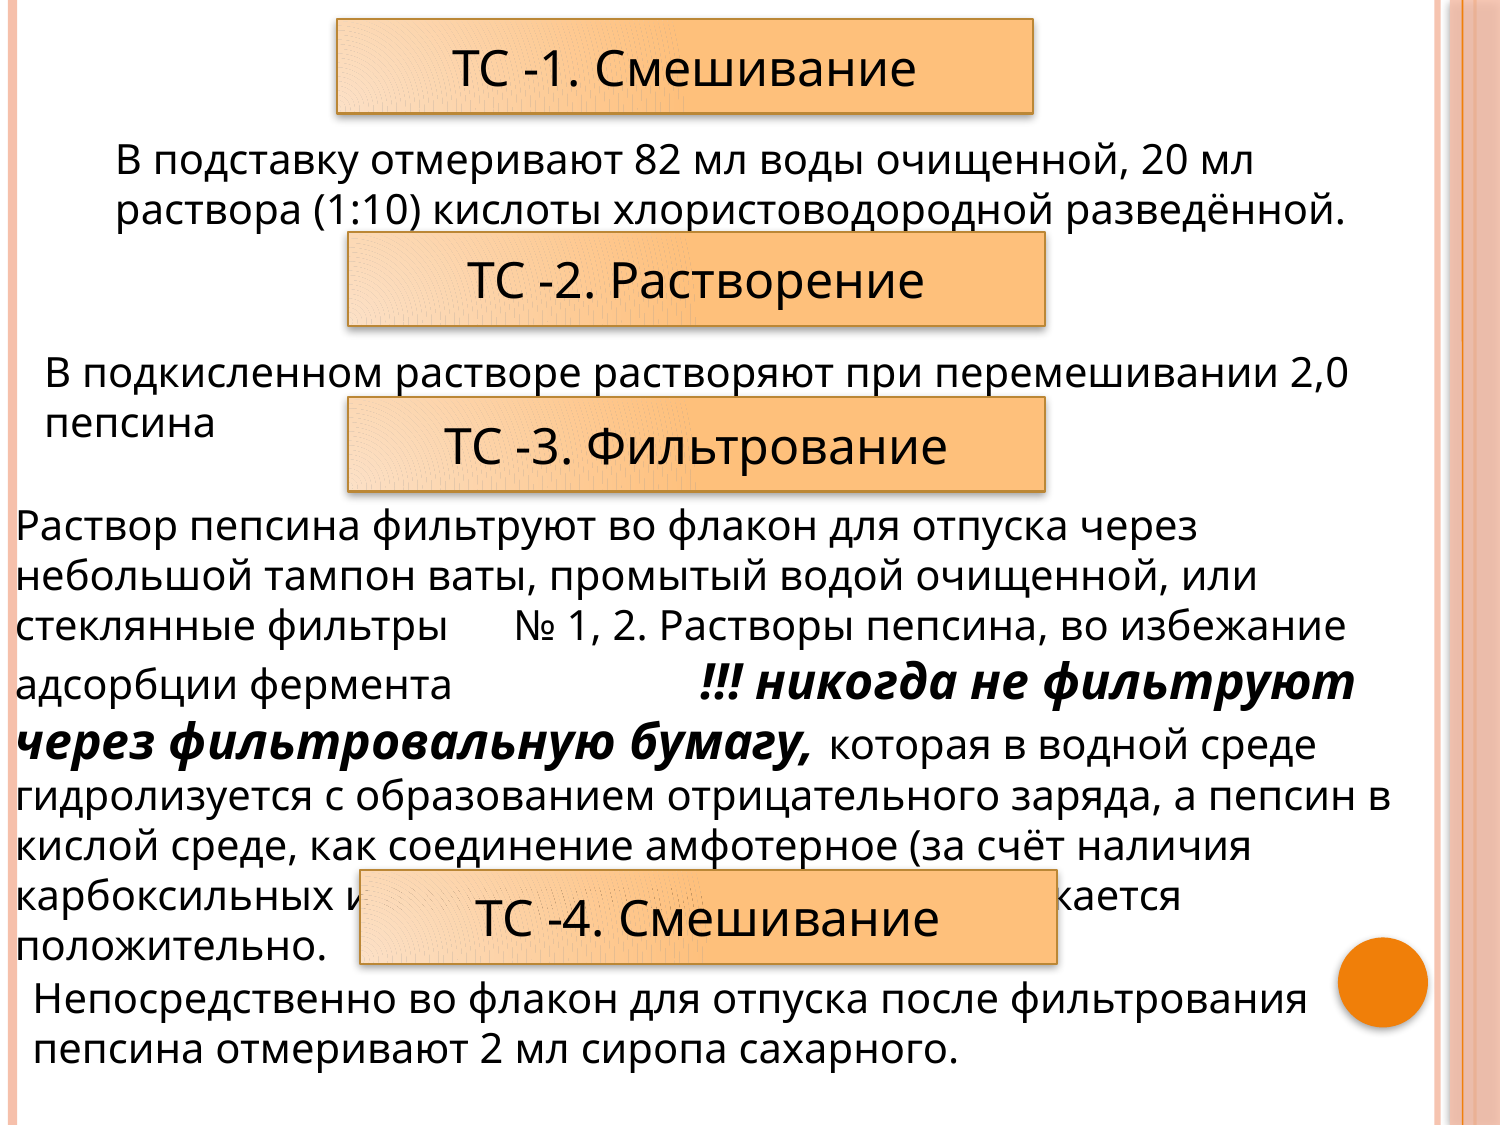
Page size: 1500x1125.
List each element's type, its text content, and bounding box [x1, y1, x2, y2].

text_box ТС -1. Смешивание [336, 18, 1034, 115]
text_box В подкисленном растворе растворяют при перемешивании 2,0 пепсина [29, 338, 1436, 453]
text_box В подставку отмеривают 82 мл воды очищенной, 20 мл раствора (1:10) кислоты хлористоводородной разведённой. [100, 125, 1365, 241]
text_box Непосредственно во флакон для отпуска после фильтрования пепсина отмеривают 2 мл сиропа сахарного. [17, 964, 1436, 1079]
text_box ТС -3. Фильтрование [347, 396, 1046, 491]
text_box ТС -4. Смешивание [359, 869, 1058, 964]
text_box Раствор пепсина фильтруют во флакон для отпуска через небольшой тампон ваты, промытый водой очищенной, или стеклянные фильтры № 1, 2. Растворы пепсина, во избежание адсорбции фермента !!! никогда не фильтруют через фильтровальную бумагу, которая в водной среде гидролизуется с образованием отрицательного заряда, а пепсин в кислой среде, как соединение амфотерное (за счёт наличия карбоксильных и аминогрупп аминокислот), заряжается положительно. [0, 491, 1447, 977]
text_box ТС -2. Растворение [347, 231, 1046, 327]
